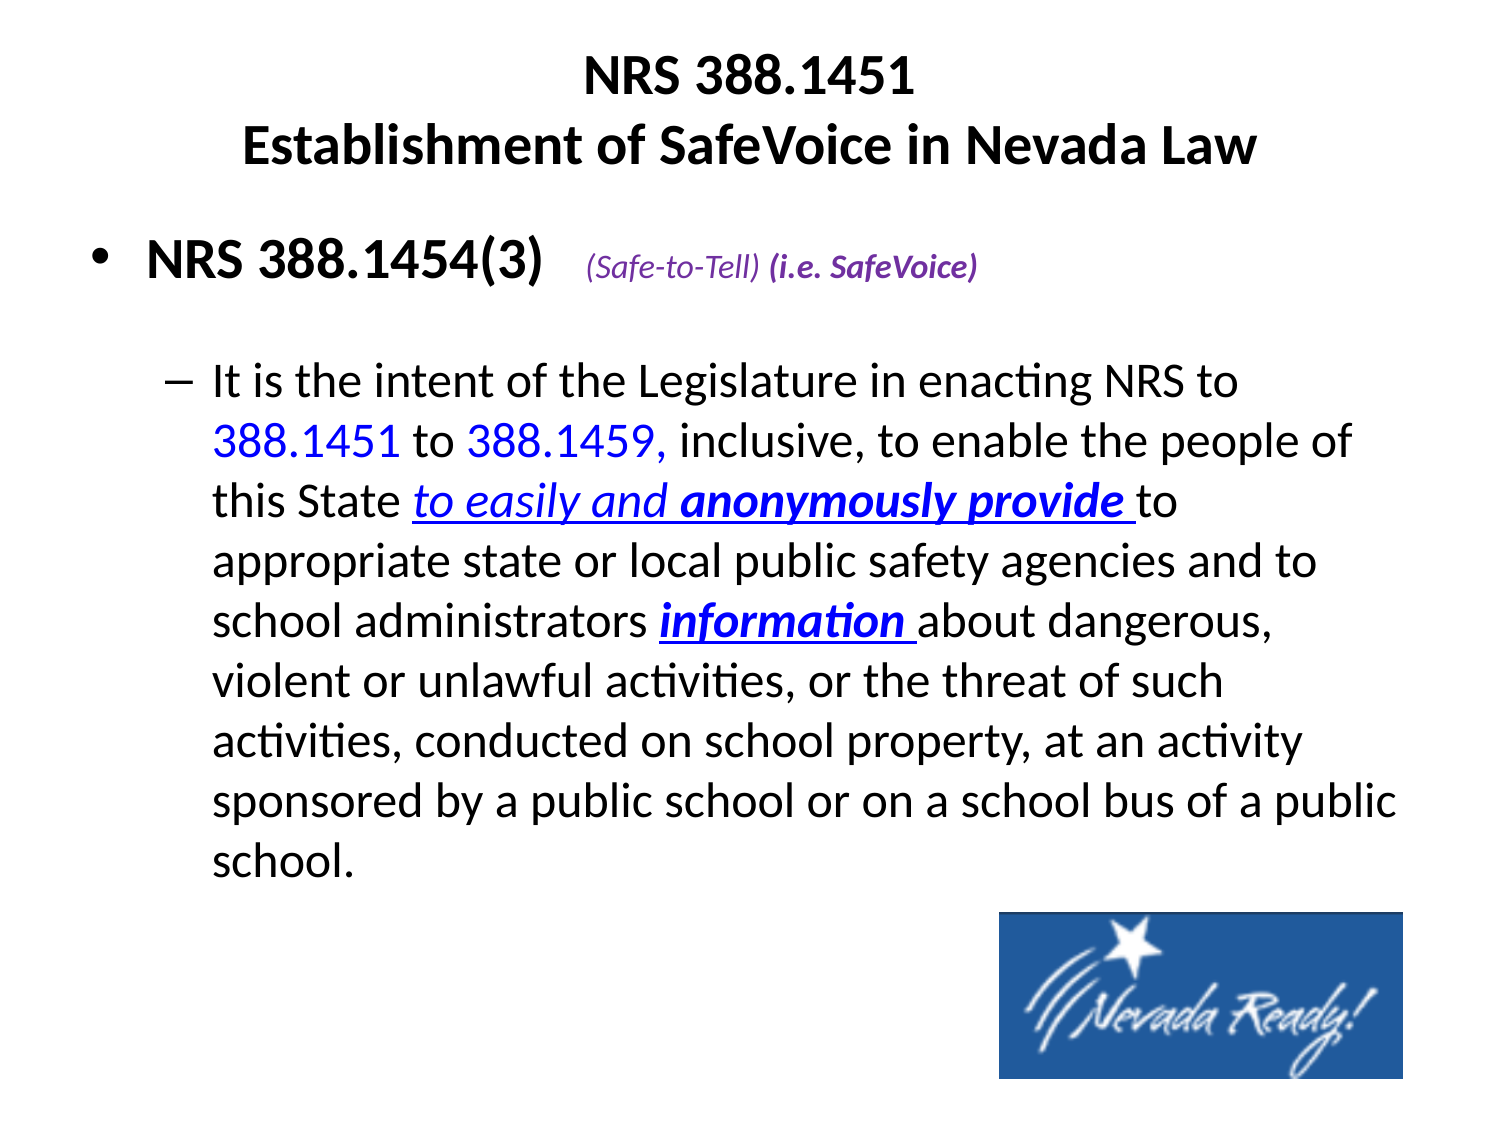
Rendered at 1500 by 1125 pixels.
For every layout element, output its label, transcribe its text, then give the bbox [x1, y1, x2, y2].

title NRS 388.1451 Establishment of SafeVoice in Nevada Law [75, 24, 1425, 188]
picture [999, 912, 1403, 1079]
list NRS 388.1454(3) (Safe-to-Tell) (i.e. SafeVoice) It is the intent of the Legislature in enacting NRS to 388.1451 to 388.1459, inclusive, to enable the people of this State to easily and anonymously provide to appropriate state or local public safety agencies and to school administrators information about dangerous, violent or unlawful activities, or the threat of such activities, conducted on school property, at an activity sponsored by a public school or on a school bus of a public school. [75, 212, 1425, 1113]
